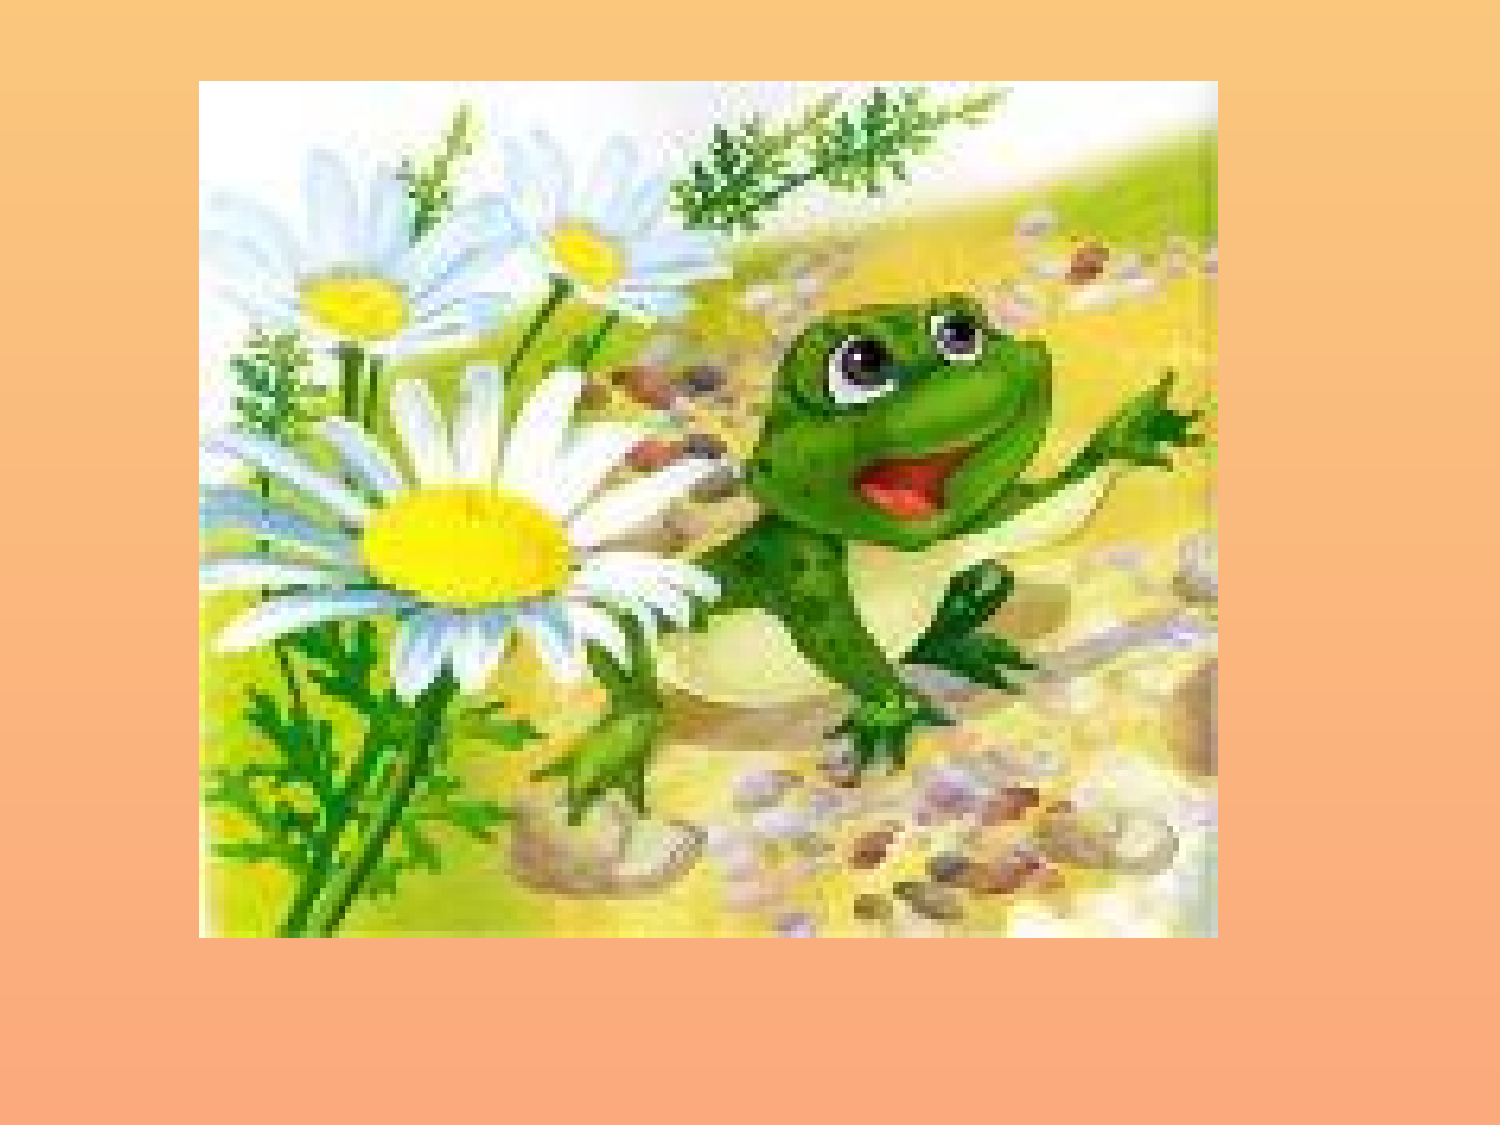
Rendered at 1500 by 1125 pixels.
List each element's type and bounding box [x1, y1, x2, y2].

picture [199, 81, 1218, 938]
